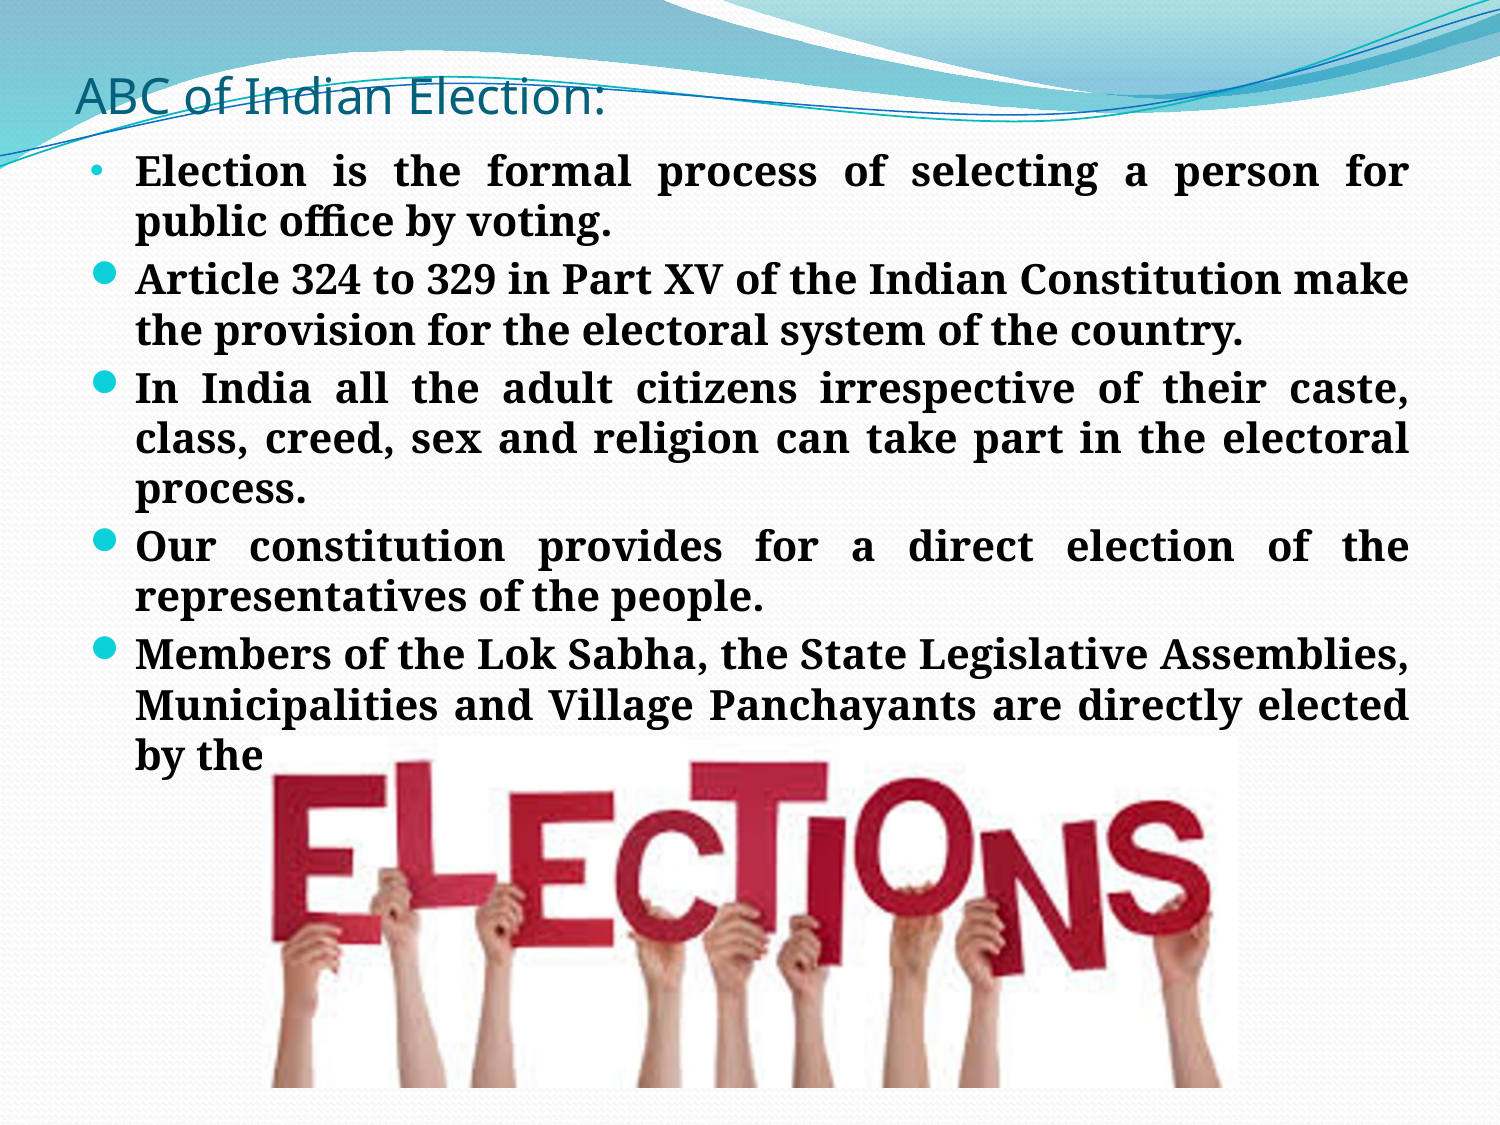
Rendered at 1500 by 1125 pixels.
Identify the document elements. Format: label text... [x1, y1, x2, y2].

list Election is the formal process of selecting a person for public office by voting. Article 324 to 329 in Part XV of the Indian Constitution make the provision for the electoral system of the country. In India all the adult citizens irrespective of their caste, class, creed, sex and religion can take part in the electoral process. Our constitution provides for a direct election of the representatives of the people. Members of the Lok Sabha, the State Legislative Assemblies, Municipalities and Village Panchayants are directly elected by the people. [75, 137, 1425, 1038]
picture [262, 737, 1238, 1088]
title ABC of Indian Election: [75, 37, 1425, 125]
